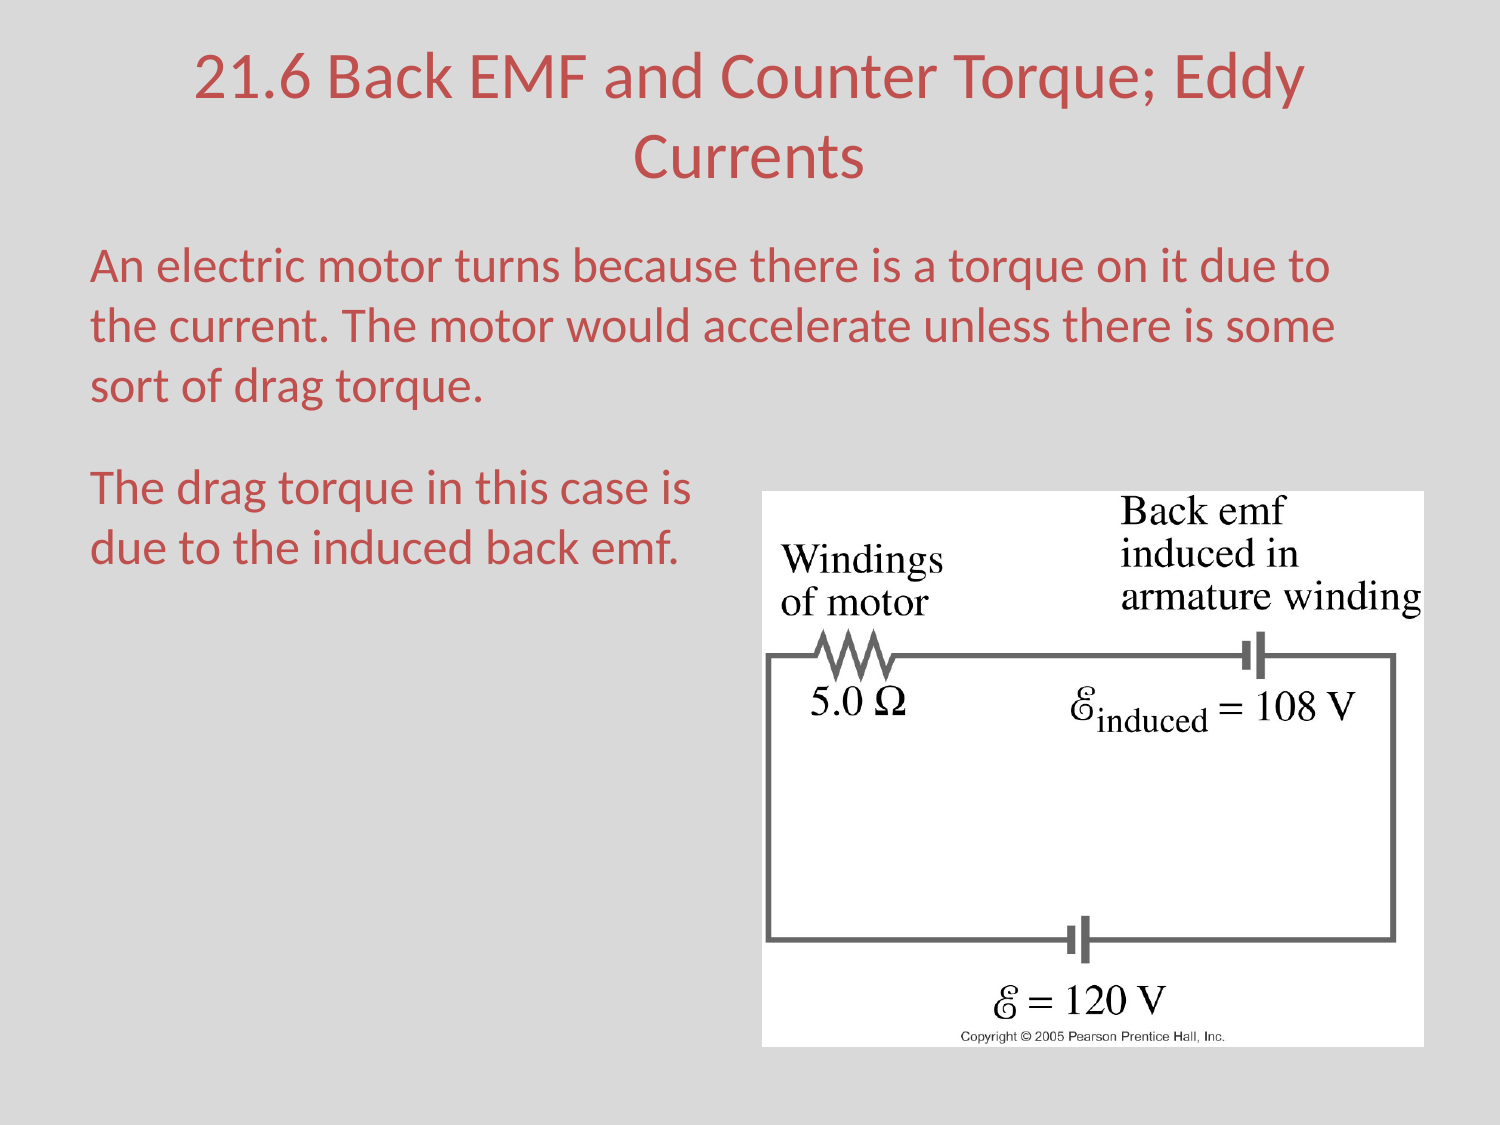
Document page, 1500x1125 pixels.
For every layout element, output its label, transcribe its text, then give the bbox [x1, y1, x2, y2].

text_box 21.6 Back EMF and Counter Torque; Eddy Currents [62, 24, 1438, 200]
text_box An electric motor turns because there is a torque on it due to the current. The motor would accelerate unless there is some sort of drag torque. [75, 224, 1400, 420]
text_box The drag torque in this case is due to the induced back emf. [74, 446, 763, 582]
picture [762, 491, 1425, 1047]
